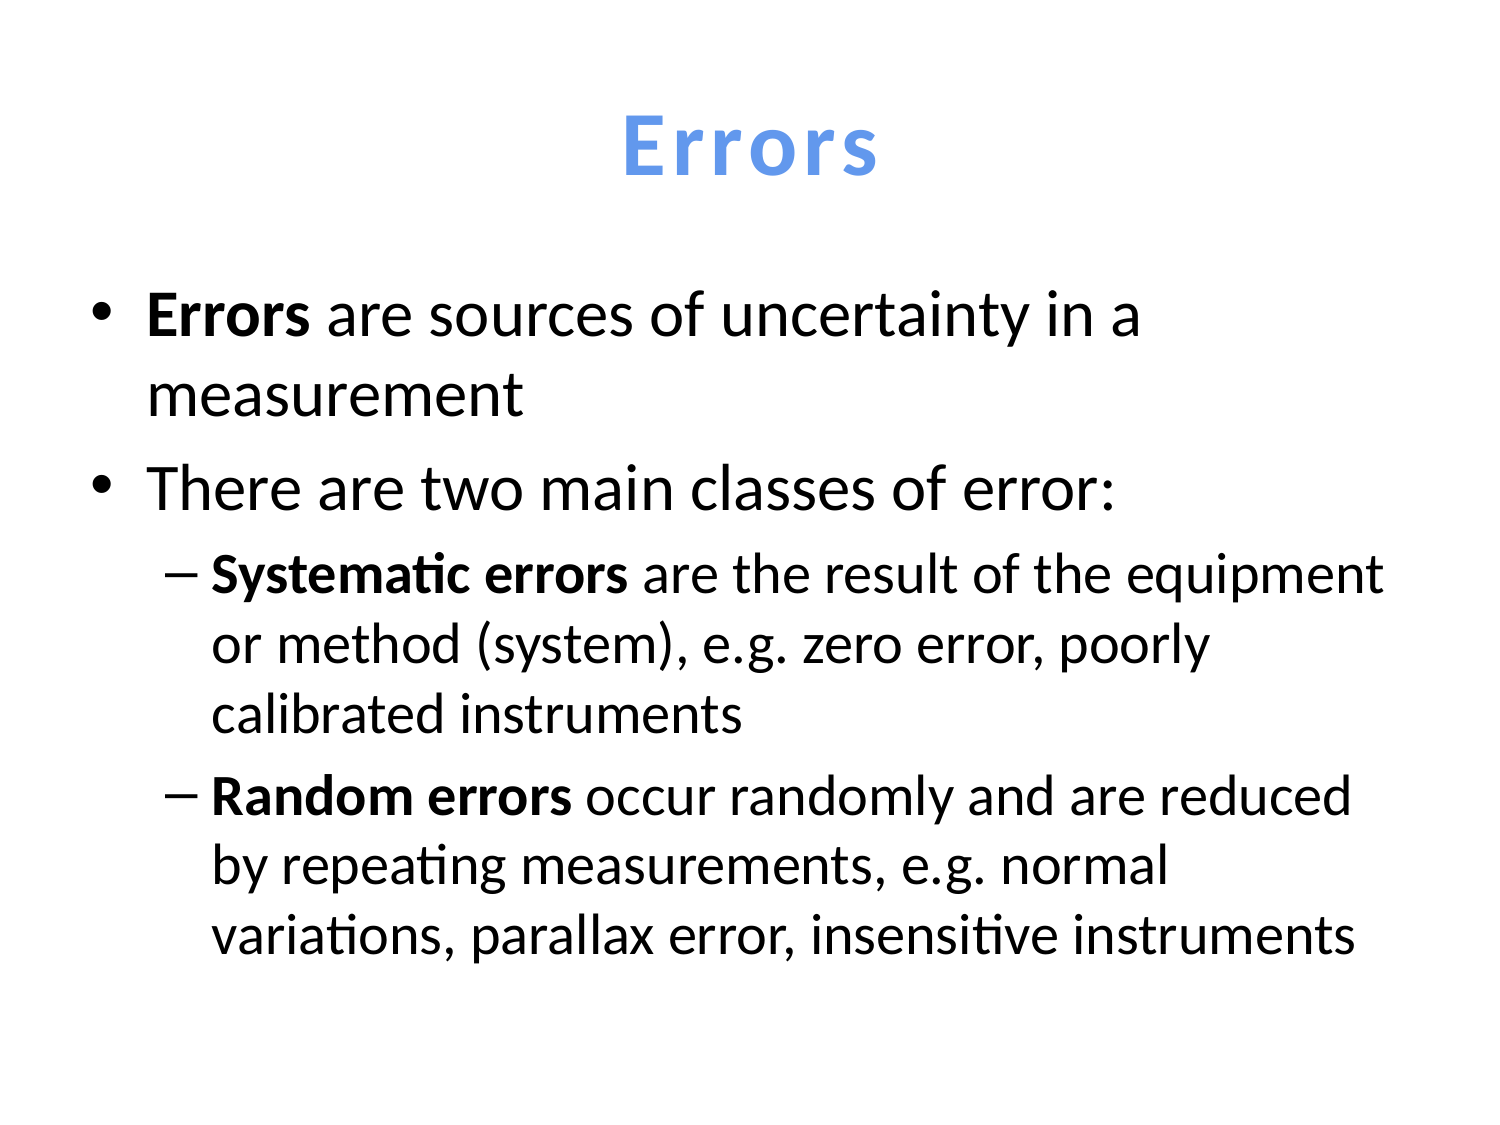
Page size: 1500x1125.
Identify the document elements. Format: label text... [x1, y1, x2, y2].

title Errors [75, 45, 1425, 233]
list Errors are sources of uncertainty in a measurement There are two main classes of error: Systematic errors are the result of the equipment or method (system), e.g. zero error, poorly calibrated instruments Random errors occur randomly and are reduced by repeating measurements, e.g. normal variations, parallax error, insensitive instruments [75, 262, 1425, 1005]
